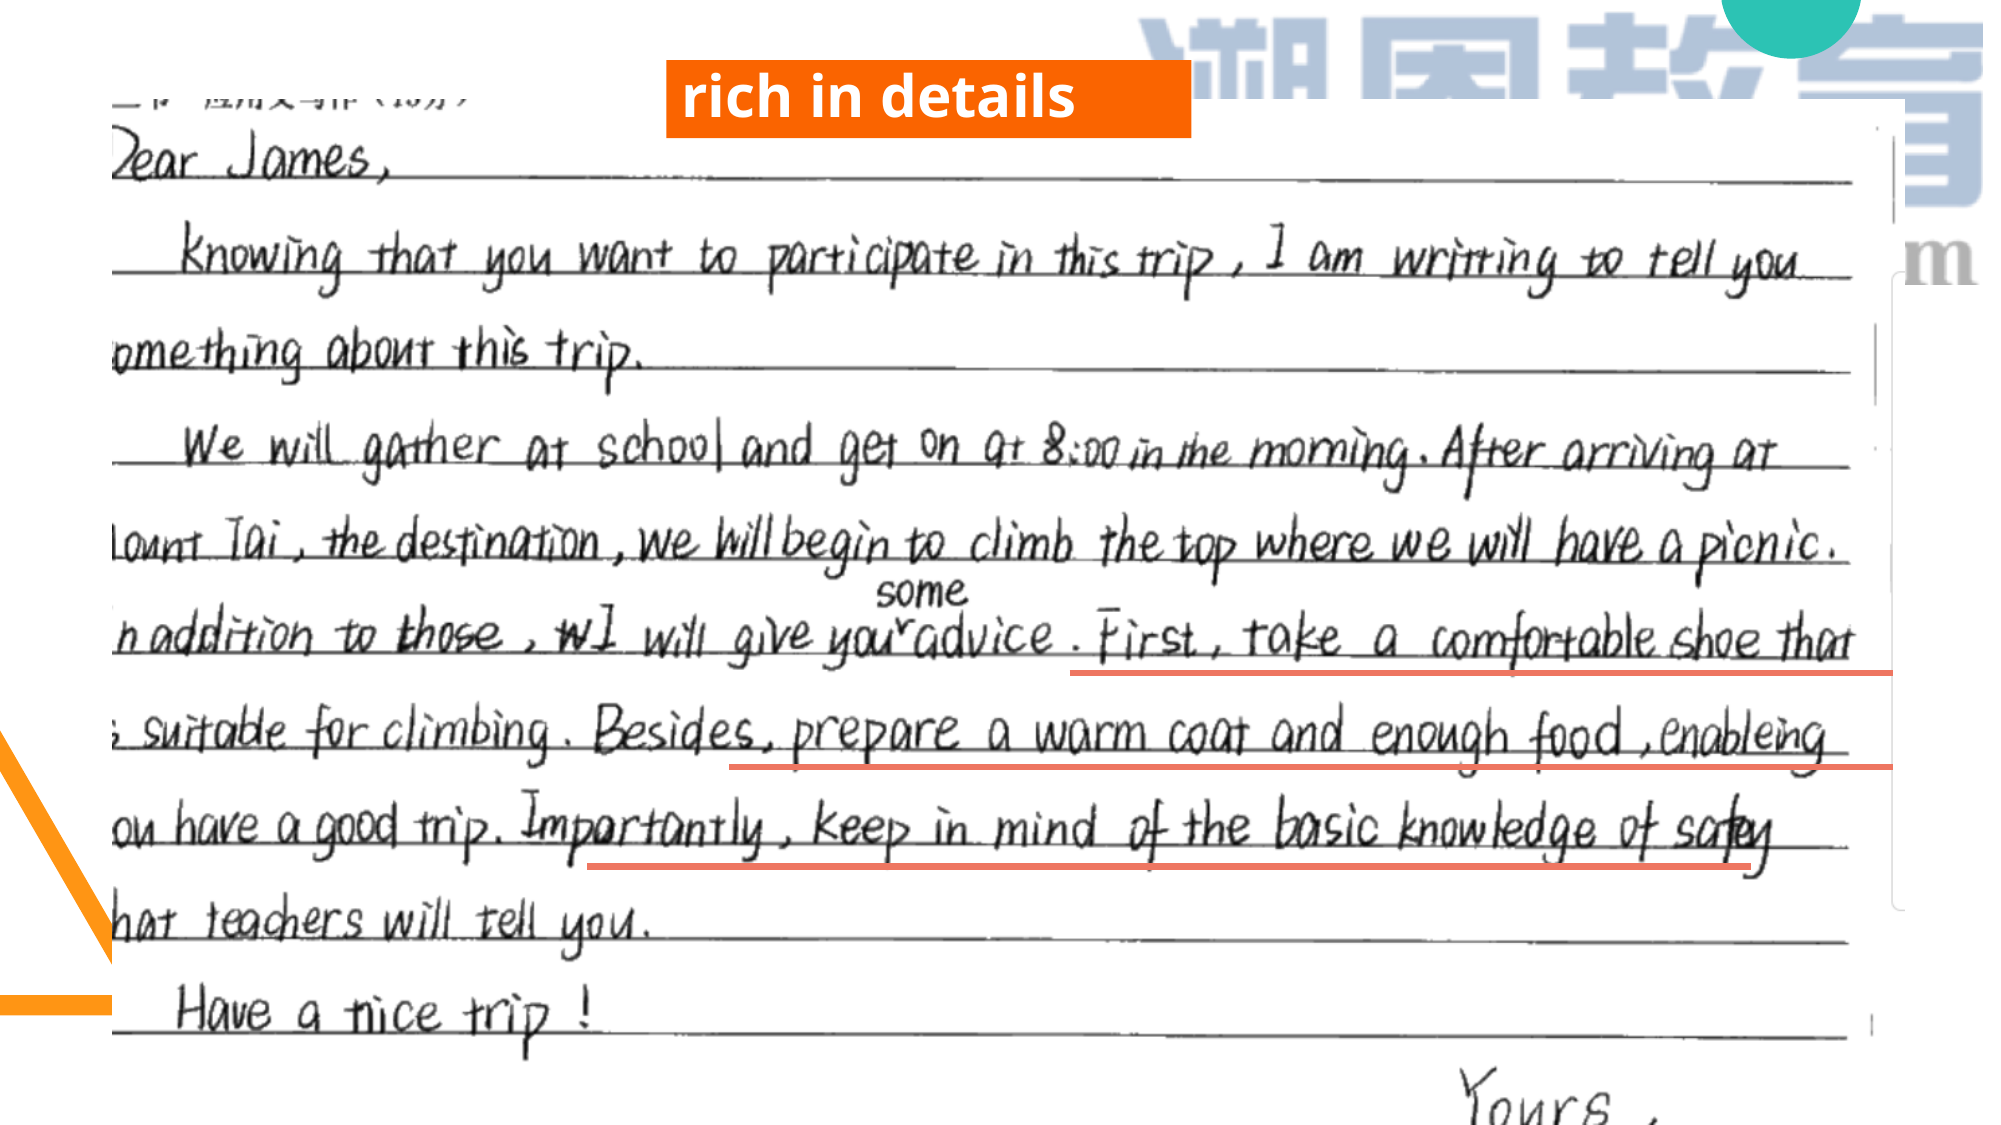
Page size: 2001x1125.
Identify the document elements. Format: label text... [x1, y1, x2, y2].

picture [1134, 10, 1983, 285]
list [112, 99, 1905, 1125]
text_box rich in details [666, 60, 1192, 99]
